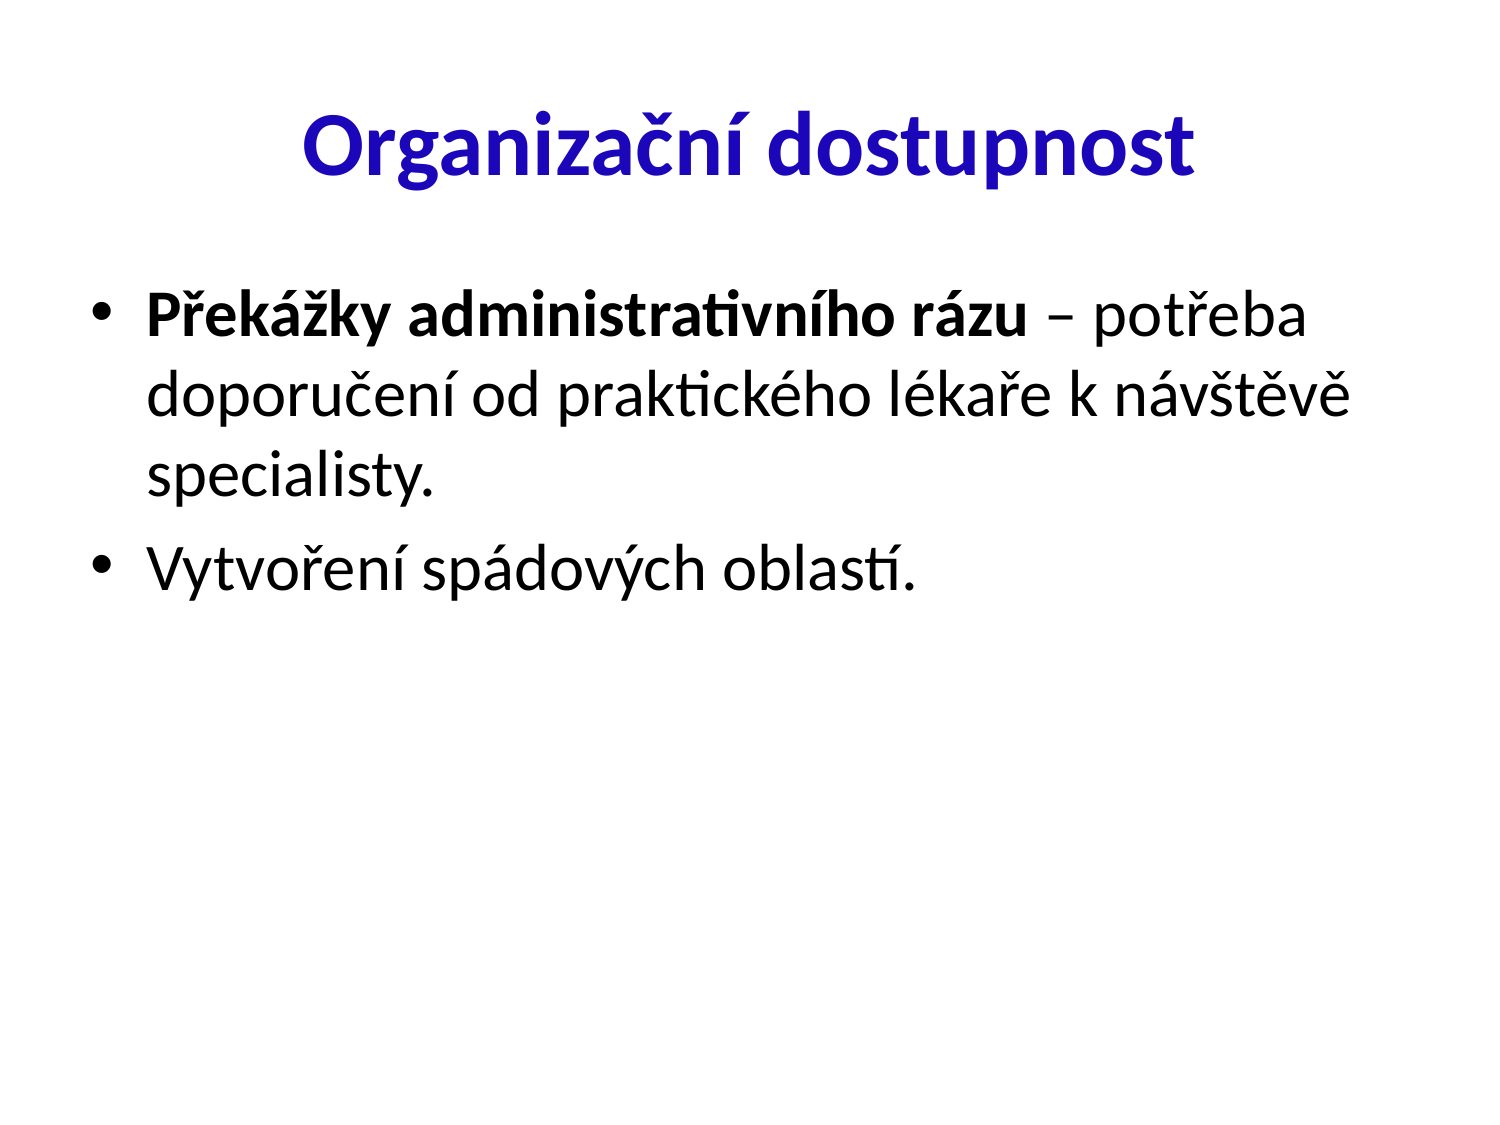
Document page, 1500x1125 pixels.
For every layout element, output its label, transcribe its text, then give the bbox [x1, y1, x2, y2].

list Překážky administrativního rázu – potřeba doporučení od praktického lékaře k návštěvě specialisty. Vytvoření spádových oblastí. [75, 262, 1425, 1005]
title Organizační dostupnost [75, 45, 1425, 233]
